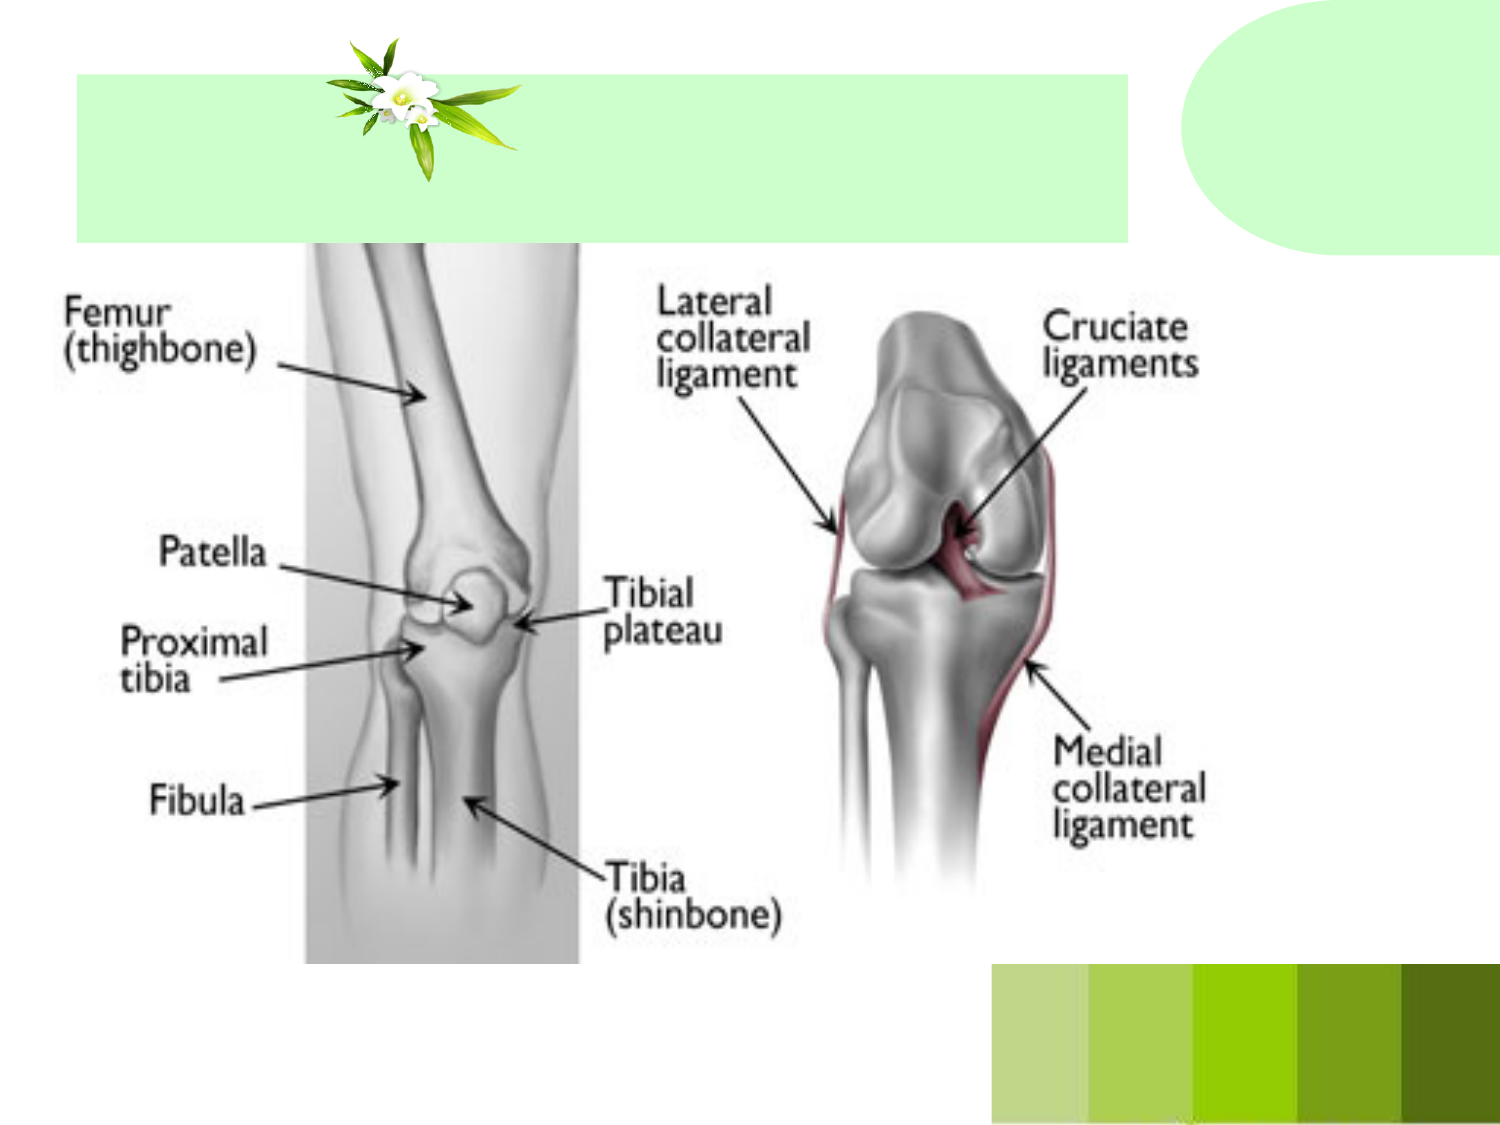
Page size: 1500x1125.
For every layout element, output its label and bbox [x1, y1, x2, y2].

text_box [76, 74, 1128, 241]
text_box [1181, 0, 1500, 256]
picture [324, 36, 524, 183]
picture [52, 243, 1500, 1125]
